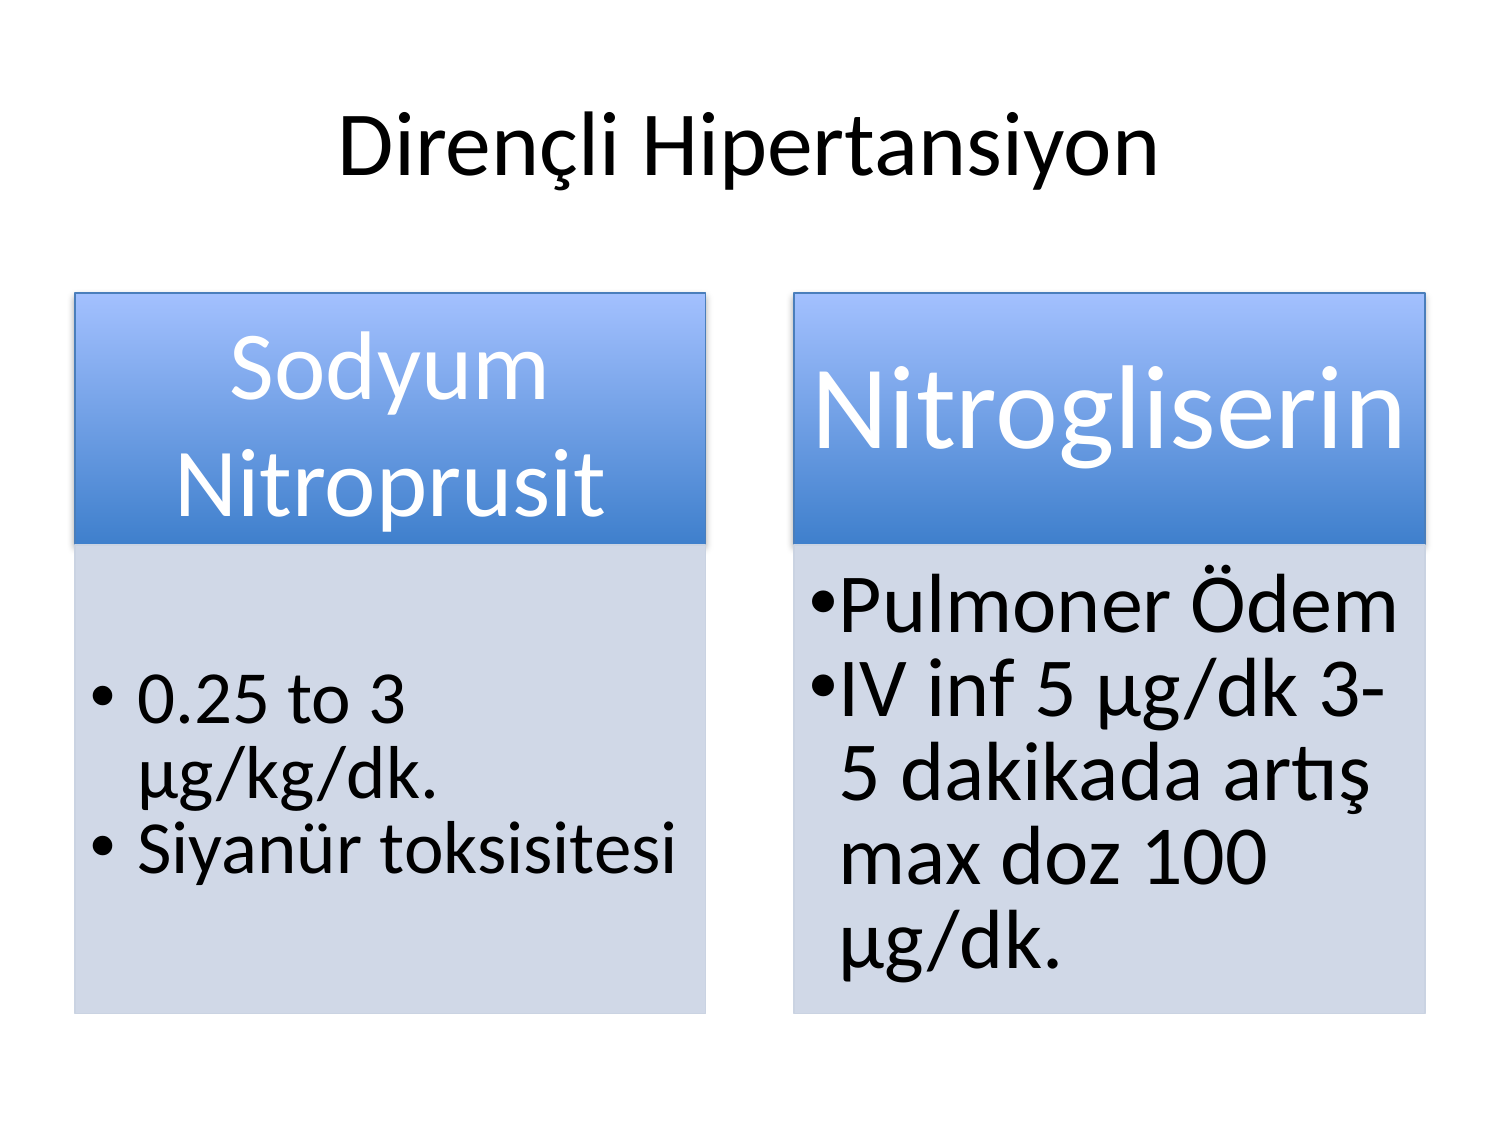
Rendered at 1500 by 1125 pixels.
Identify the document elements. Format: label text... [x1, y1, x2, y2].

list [74, 262, 1426, 1045]
title Dirençli Hipertansiyon [70, 40, 1430, 238]
